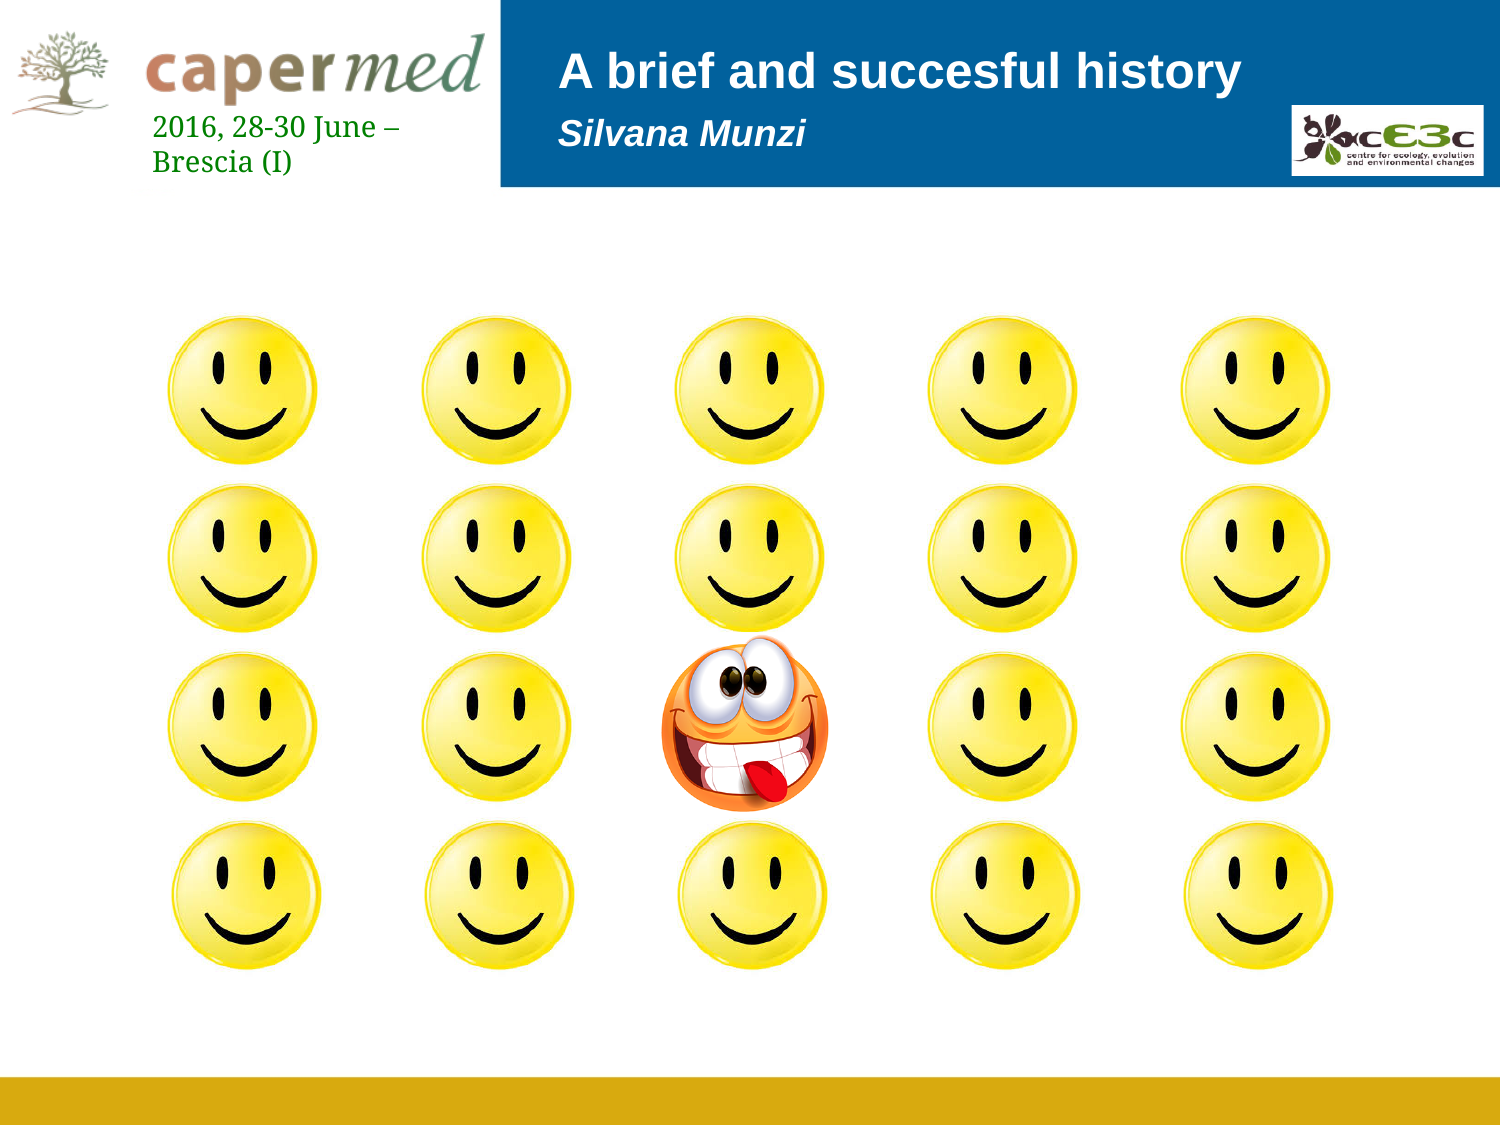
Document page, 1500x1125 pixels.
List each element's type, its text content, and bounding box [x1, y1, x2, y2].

picture [0, 0, 1500, 1125]
text_box A brief and succesful history Silvana Munzi [543, 31, 1407, 162]
